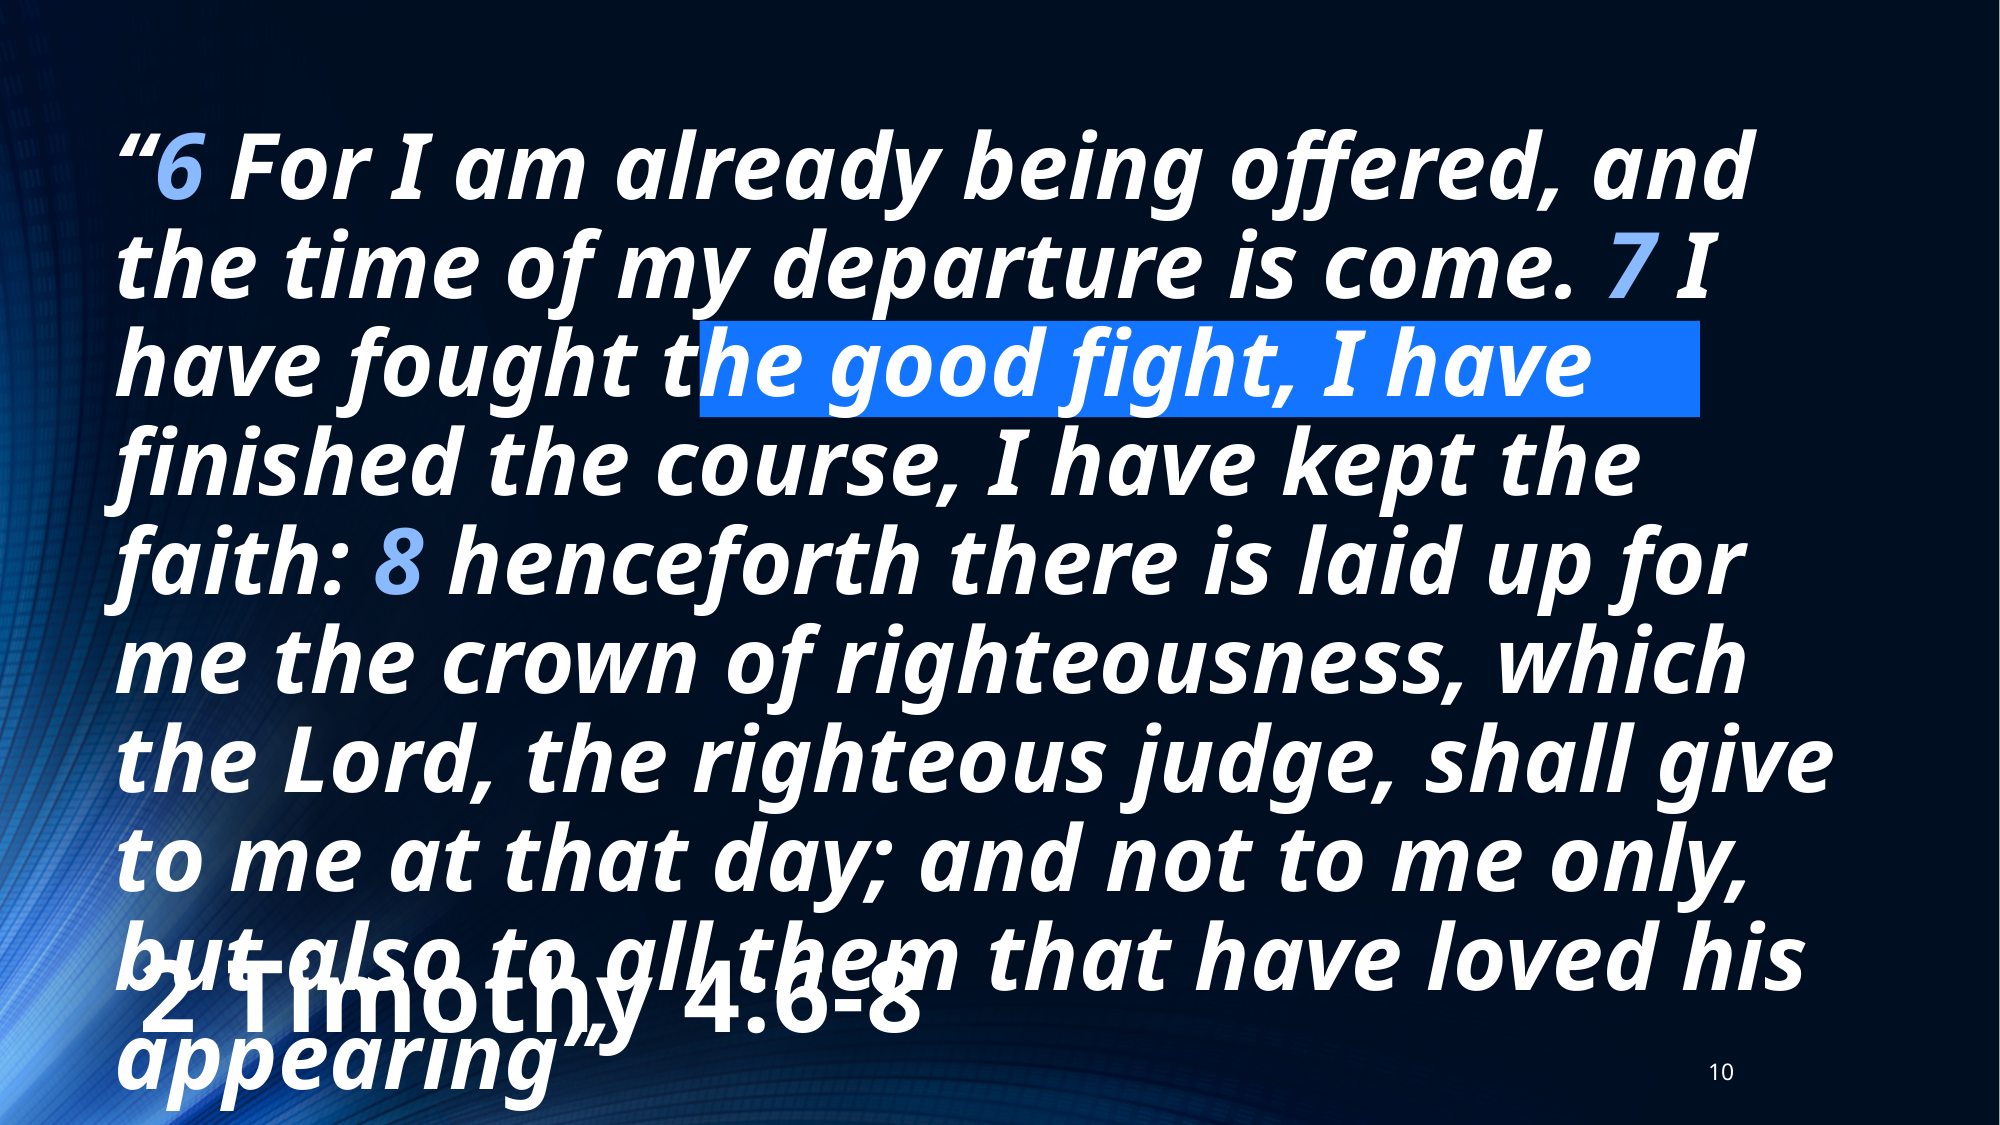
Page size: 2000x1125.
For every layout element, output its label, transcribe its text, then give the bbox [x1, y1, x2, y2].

picture [0, 0, 2000, 1125]
slide_number 10 [1612, 1050, 1750, 1096]
title 2 Timothy 4:6-8 [124, 936, 1625, 1062]
list “6 For I am already being offered, and the time of my departure is come. 7 I have fought the good fight, I have finished the course, I have kept the faith: 8 henceforth there is laid up for me the crown of righteousness, which the Lord, the righteous judge, shall give to me at that day; and not to me only, but also to all them that have loved his appearing” [99, 112, 1900, 888]
